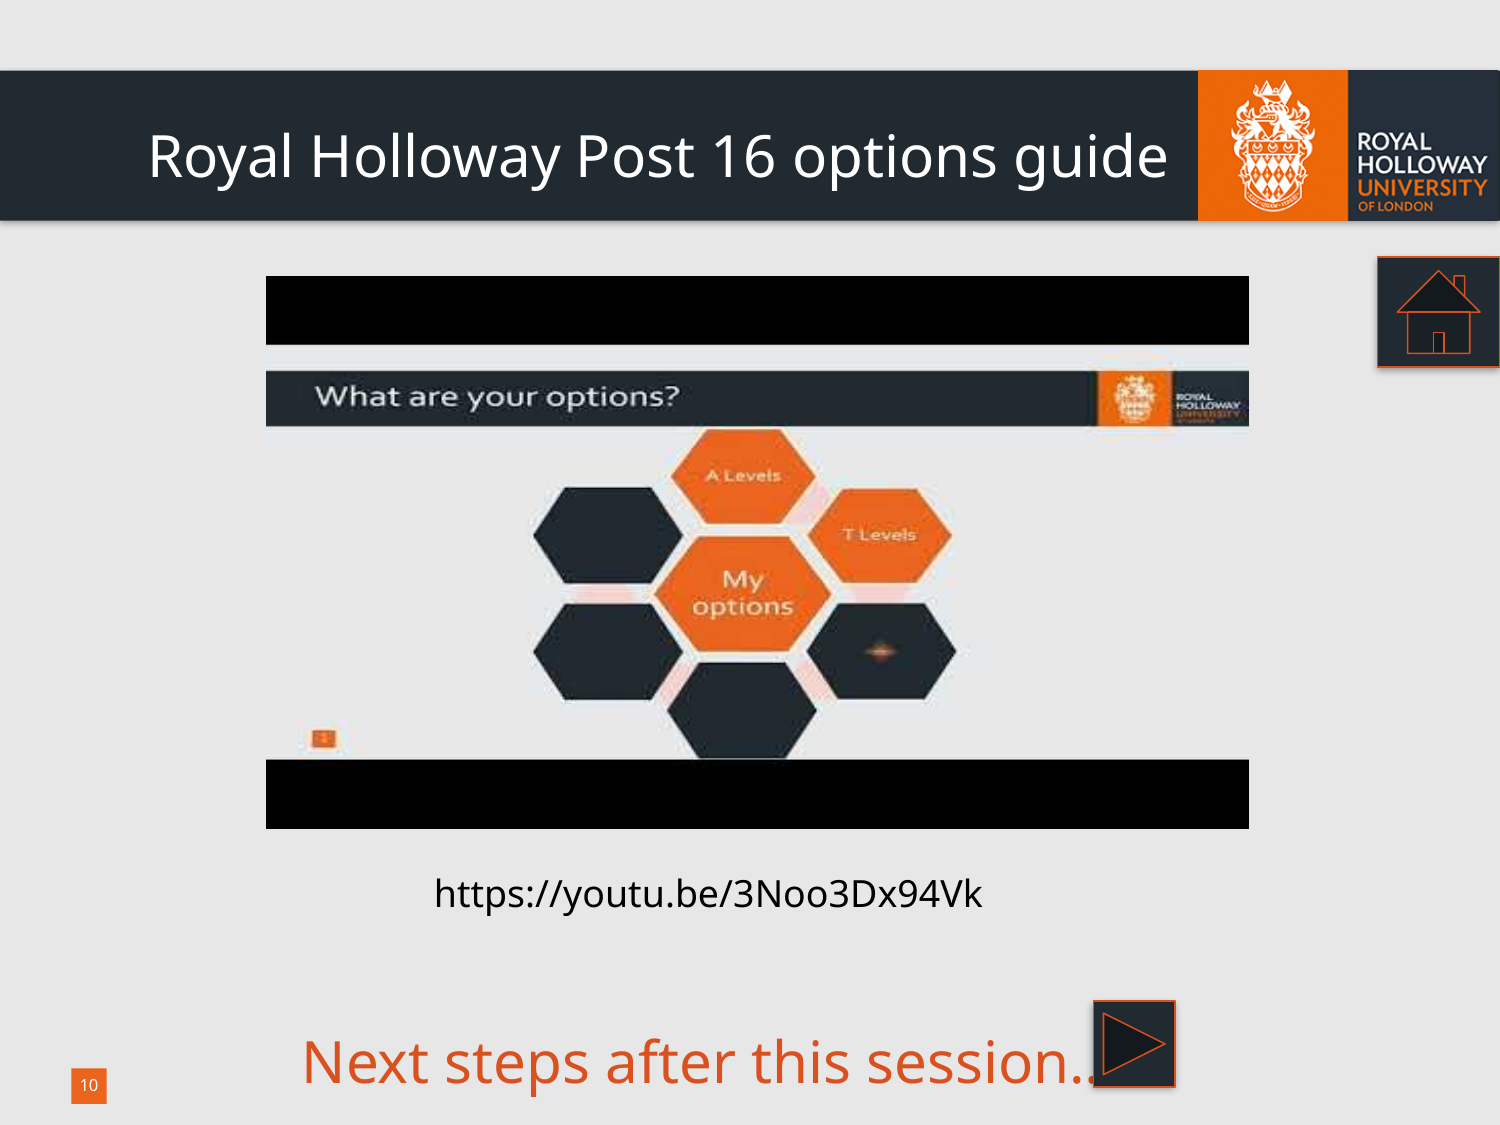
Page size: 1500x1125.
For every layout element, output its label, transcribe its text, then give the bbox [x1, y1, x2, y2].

title Royal Holloway Post 16 options guide [146, 78, 1221, 230]
text_box [1093, 1000, 1176, 1088]
text_box Next steps after this session… [265, 1017, 1152, 1103]
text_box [265, 275, 1250, 830]
text_box https://youtu.be/3Noo3Dx94Vk [419, 863, 999, 923]
picture [1198, 70, 1498, 221]
slide_number 10 [71, 1068, 107, 1104]
text_box [1377, 256, 1500, 368]
